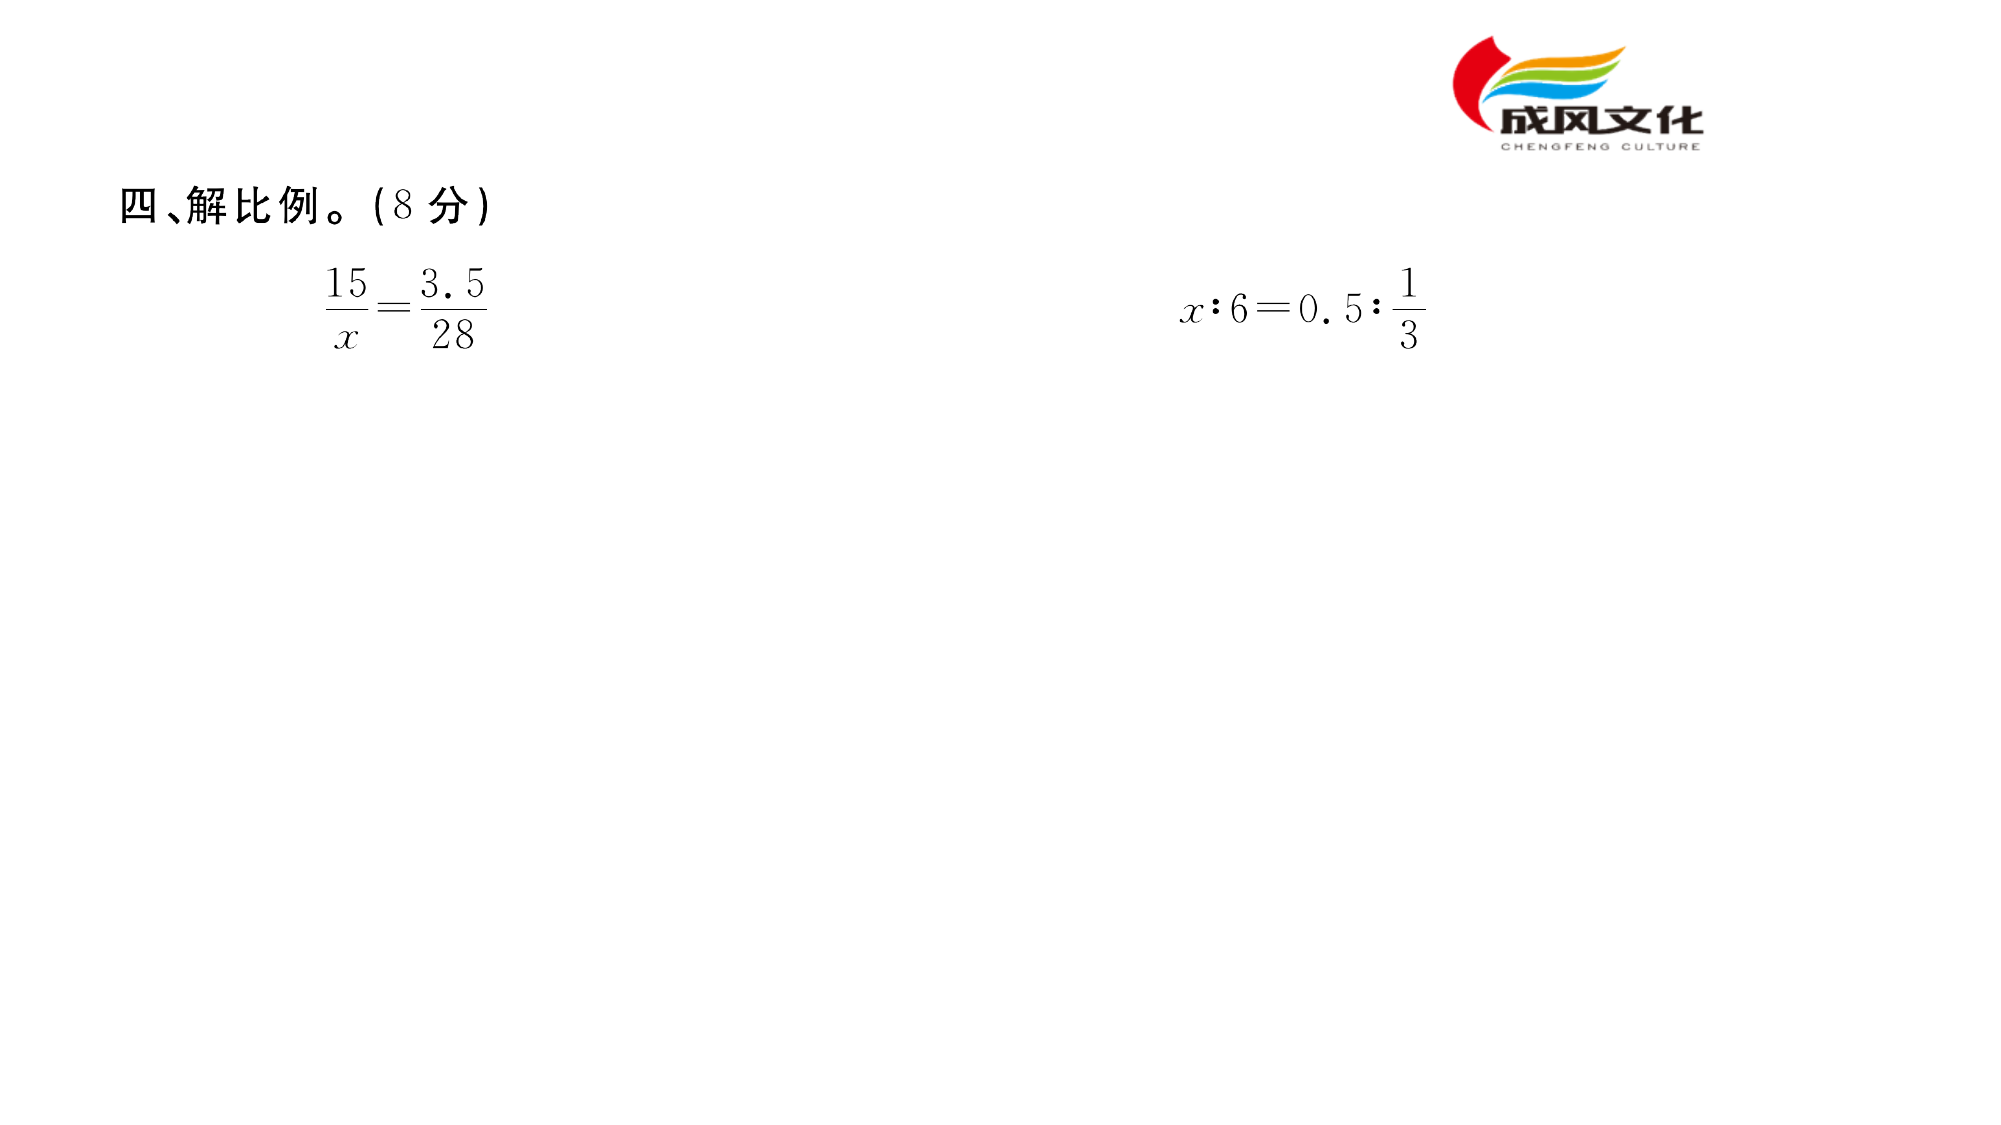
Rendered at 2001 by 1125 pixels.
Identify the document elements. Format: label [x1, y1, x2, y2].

picture [118, 30, 2000, 567]
